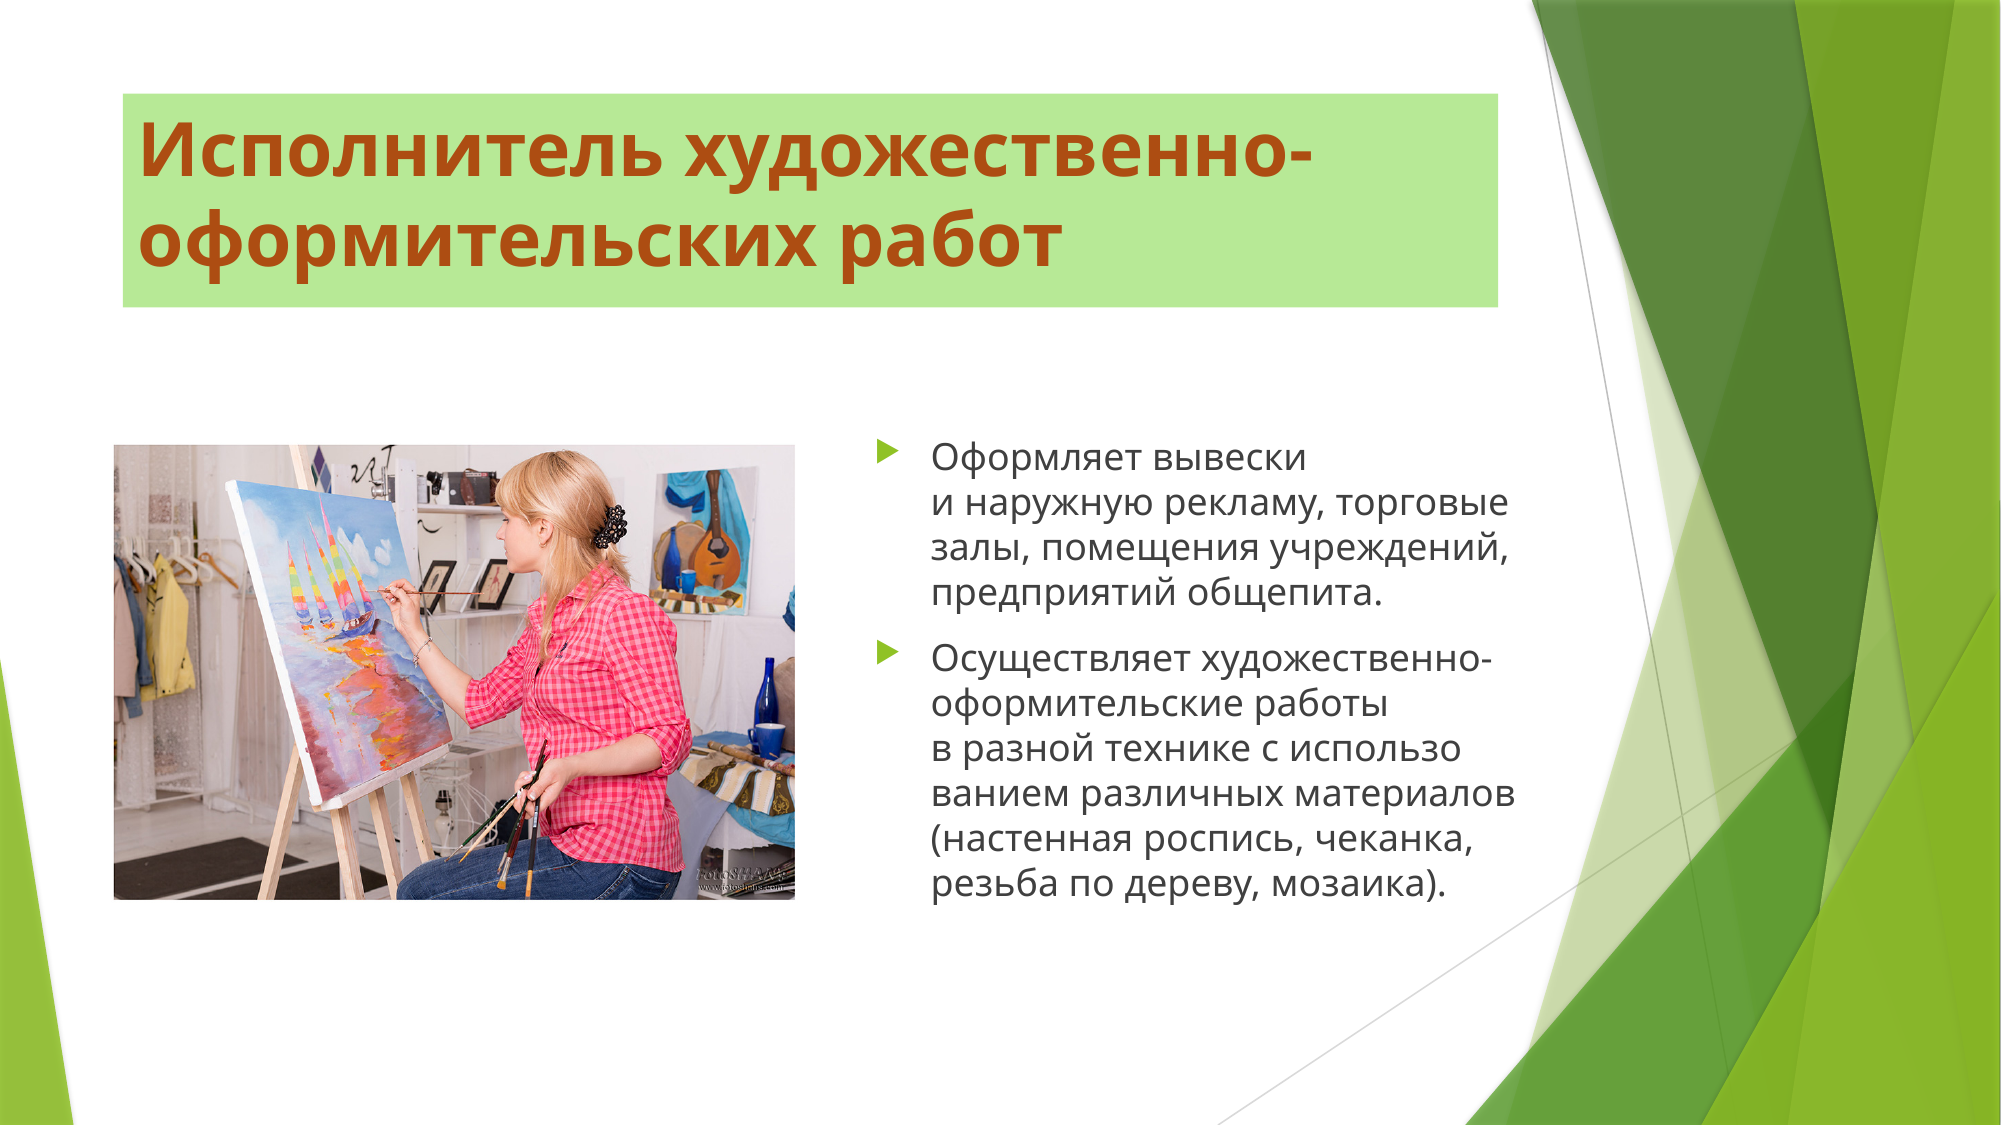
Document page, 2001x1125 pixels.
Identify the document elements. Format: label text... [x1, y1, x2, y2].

list Оформляет вывески и наружную рекламу, торговые залы, помещения учреждений, предприятий общепита. Осуществляет художественно-оформительские работы в разной технике с использо­ванием различных материалов (настенная роспись, чеканка, резьба по дереву, мозаика). [859, 425, 1546, 974]
title Исполнитель художественно-оформительских работ [122, 93, 1499, 308]
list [110, 442, 798, 904]
